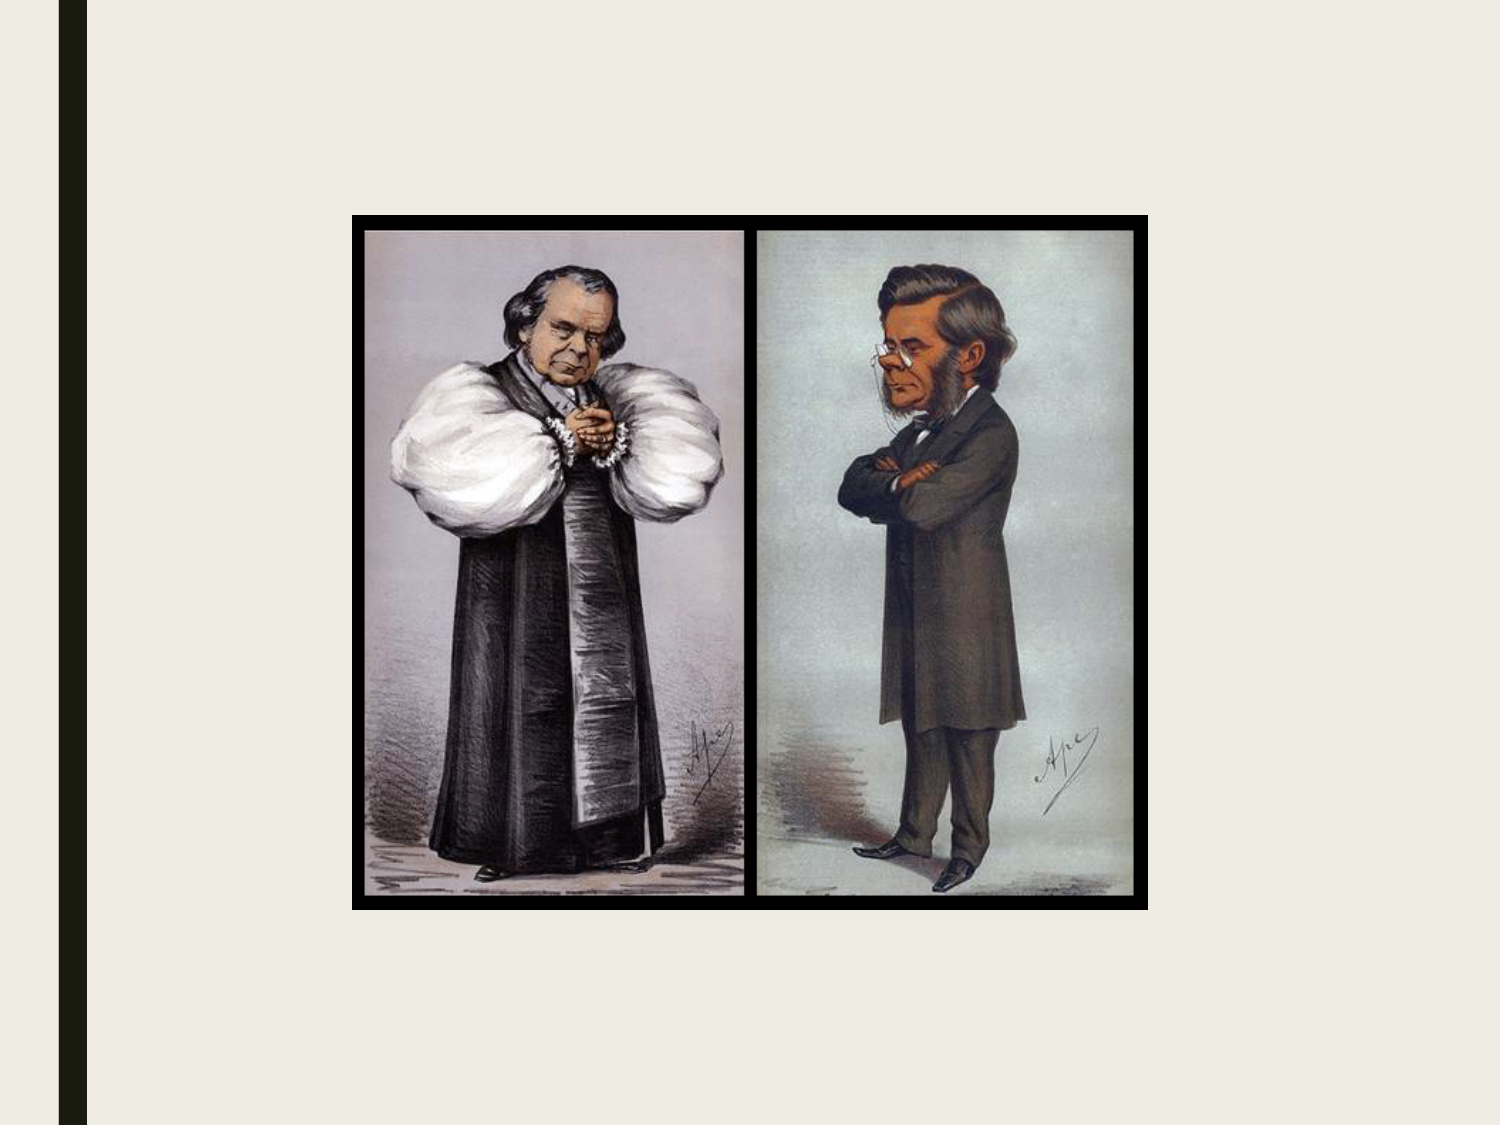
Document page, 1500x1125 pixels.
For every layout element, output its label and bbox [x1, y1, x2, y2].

list [352, 215, 1148, 910]
